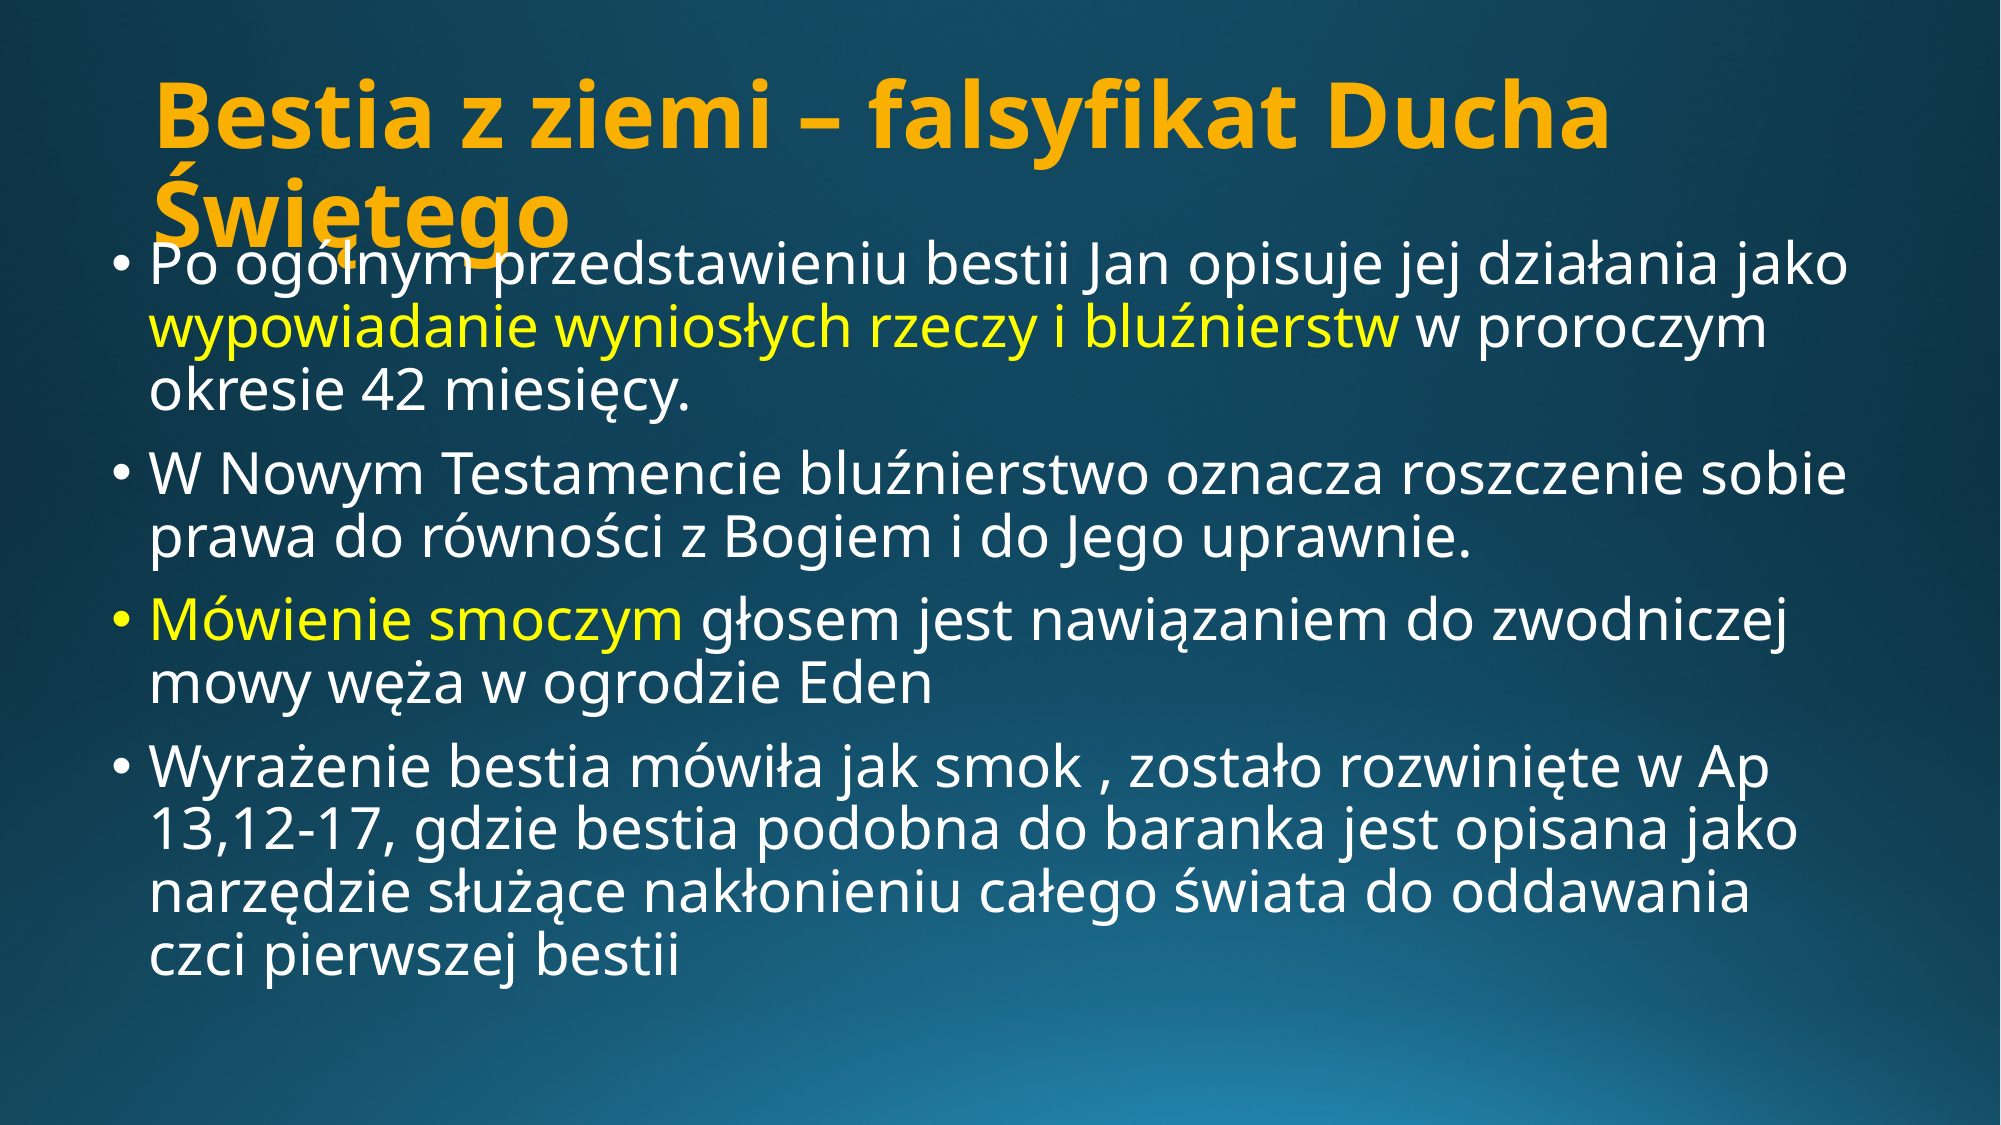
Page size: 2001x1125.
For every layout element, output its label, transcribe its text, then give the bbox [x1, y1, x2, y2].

picture [0, 0, 2001, 1125]
title ­­Bestia z ziemi – falsyfikat Ducha Świętego [137, 59, 1863, 227]
list Po ogólnym przedstawieniu bestii Jan opisuje jej działania jako wypowiadanie wyniosłych rzeczy i bluźnierstw w proroczym okresie 42 miesięcy. W Nowym Testamencie bluźnierstwo oznacza roszczenie sobie prawa do równości z Bogiem i do Jego uprawnie. Mówienie smoczym głosem jest nawiązaniem do zwodniczej mowy węża w ogrodzie Eden Wyrażenie bestia mówiła jak smok , zostało rozwinięte w Ap 13,12-17, gdzie bestia podobna do baranka jest opisana jako narzędzie służące nakłonieniu całego świata do oddawania czci pierwszej bestii [96, 227, 1878, 1090]
